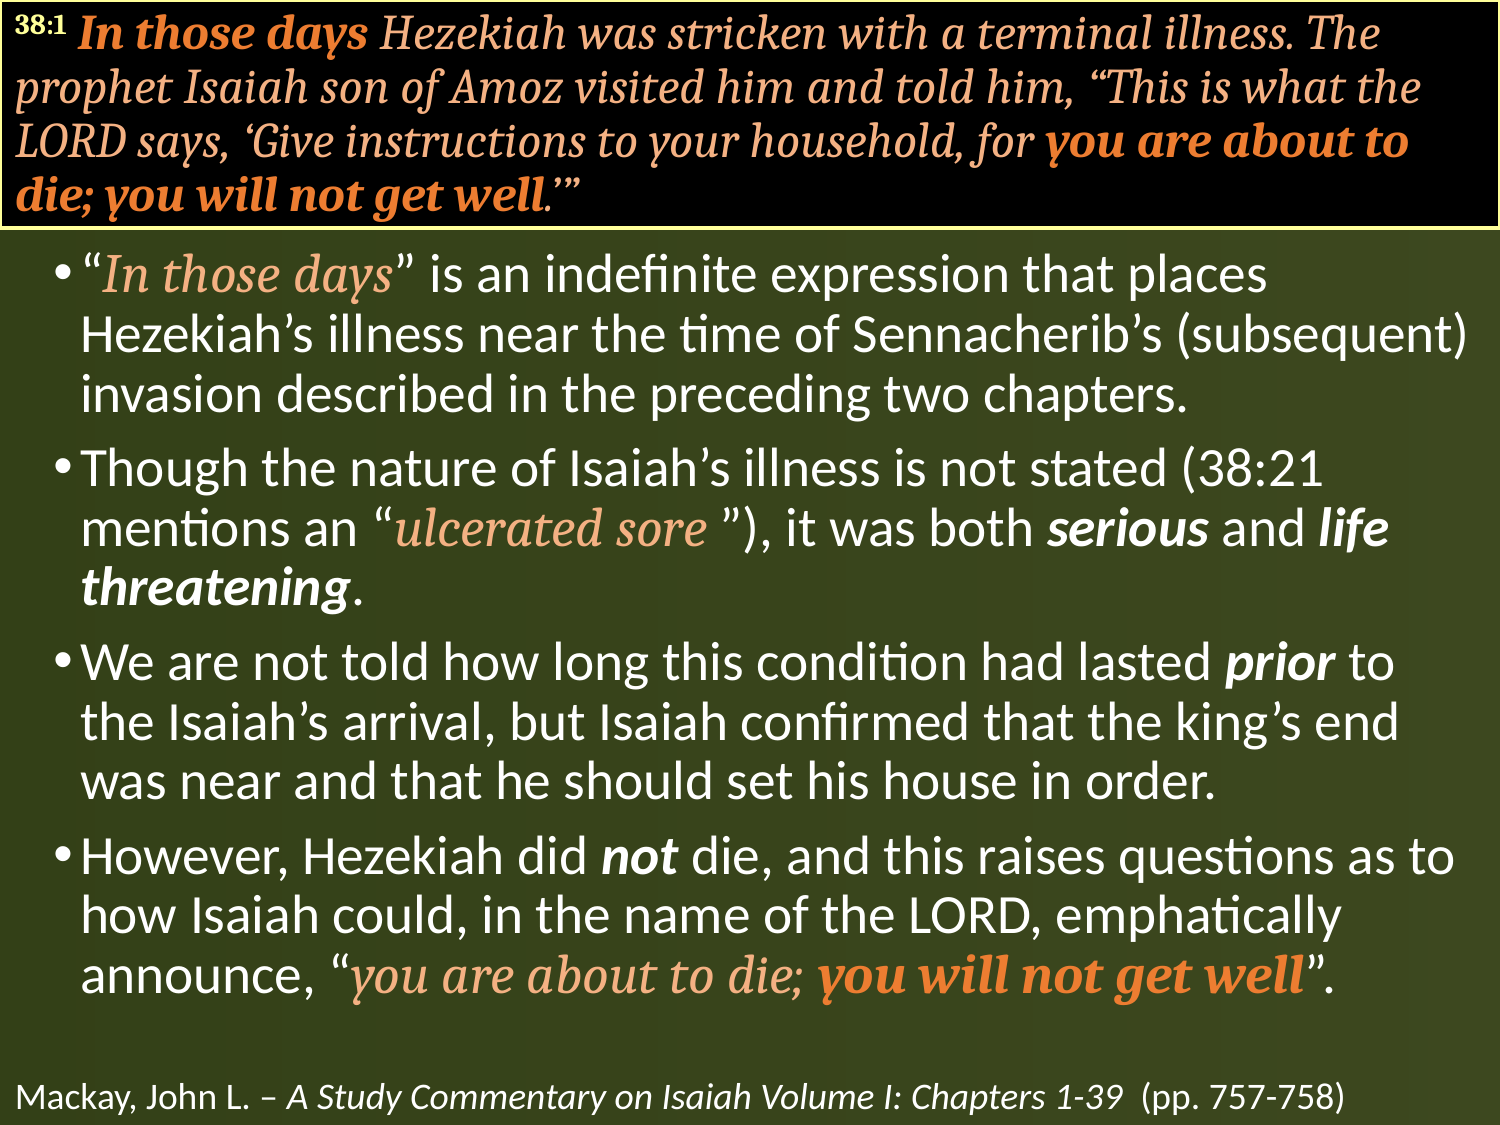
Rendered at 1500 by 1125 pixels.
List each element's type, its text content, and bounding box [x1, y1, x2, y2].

list “In those days” is an indefinite expression that places Hezekiah’s illness near the time of Sennacherib’s (subsequent) invasion described in the preceding two chapters. Though the nature of Isaiah’s illness is not stated (38:21 mentions an “ulcerated sore ”), it was both serious and life threatening. We are not told how long this condition had lasted prior to the Isaiah’s arrival, but Isaiah confirmed that the king’s end was near and that he should set his house in order. However, Hezekiah did not die, and this raises questions as to how Isaiah could, in the name of the LORD, emphatically announce, “you are about to die; you will not get well”. [38, 237, 1495, 1047]
text_box Mackay, John L. – A Study Commentary on Isaiah Volume I: Chapters 1-39 (pp. 757-758) [0, 1064, 1500, 1125]
text_box 38:1 In those days Hezekiah was stricken with a terminal illness. The prophet Isaiah son of Amoz visited him and told him, “This is what the LORD says, ‘Give instructions to your household, for you are about to die; you will not get well.’” [0, 0, 1500, 228]
